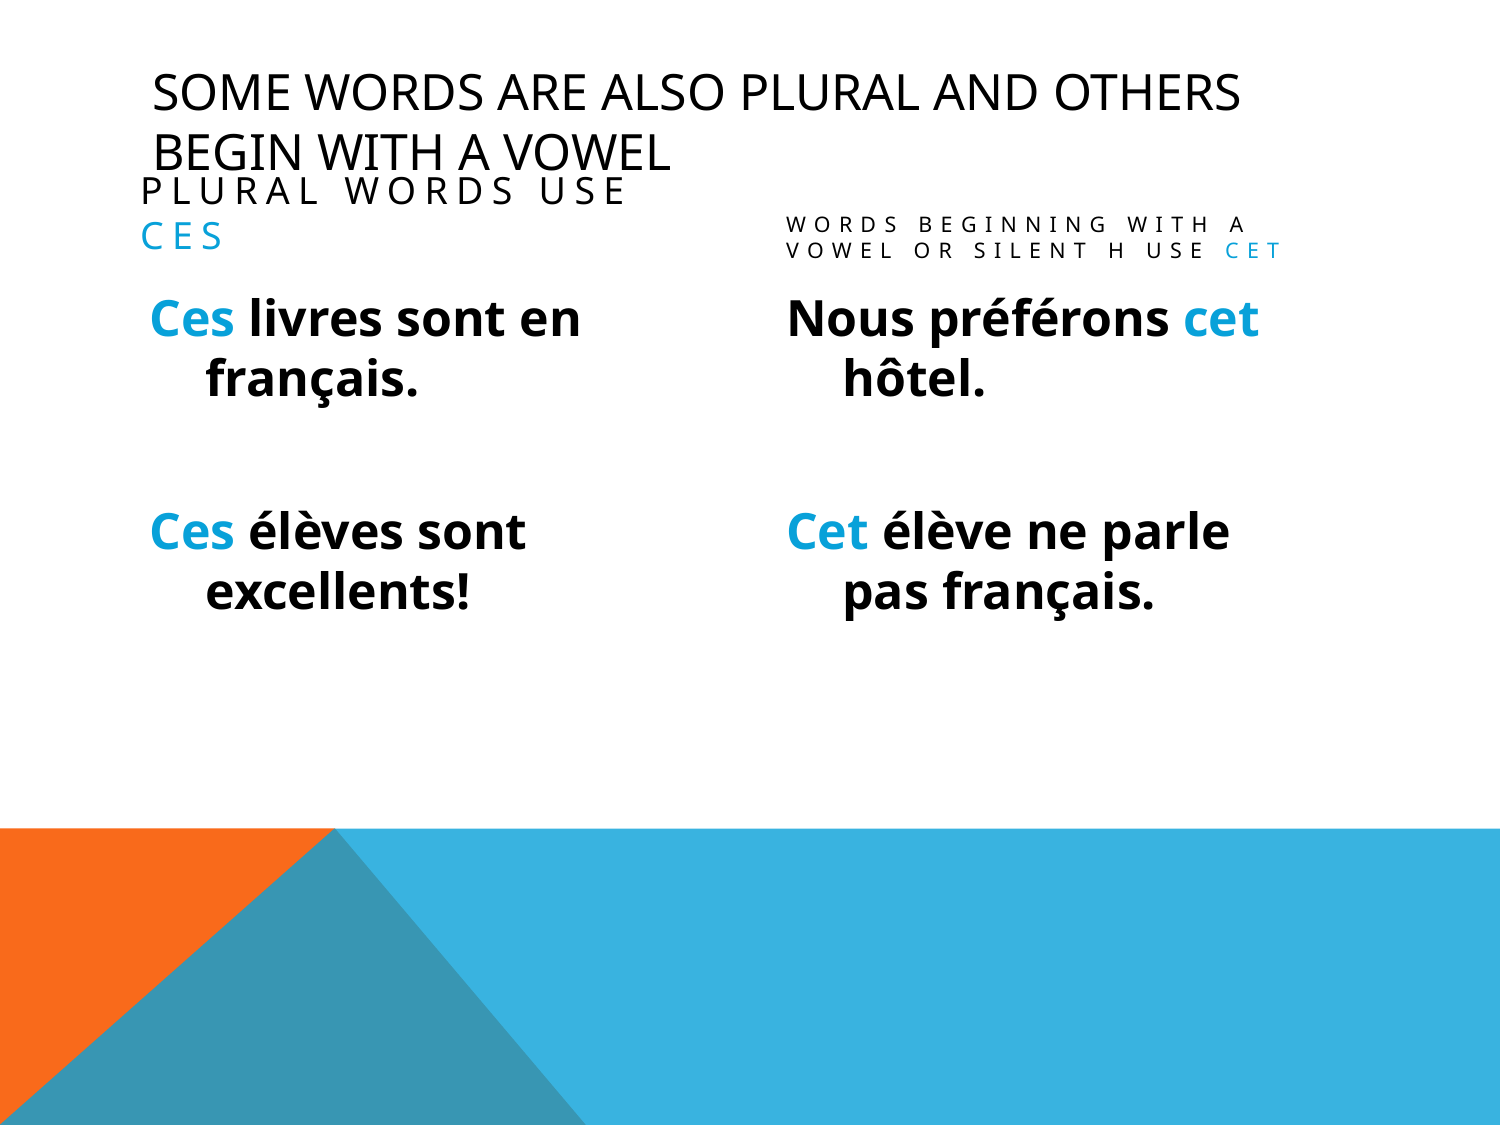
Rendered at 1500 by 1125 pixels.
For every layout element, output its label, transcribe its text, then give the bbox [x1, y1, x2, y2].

list Ces livres sont en français. Ces élèves sont excellents! [134, 279, 660, 790]
list Words beginning with a vowel or silent H use cet [771, 179, 1296, 270]
list Nous préférons cet hôtel. Cet élève ne parle pas français. [771, 279, 1296, 790]
title Some words are also Plural and others begin with a Vowel [137, 75, 1372, 165]
list Plural words Use Ces [125, 174, 650, 265]
